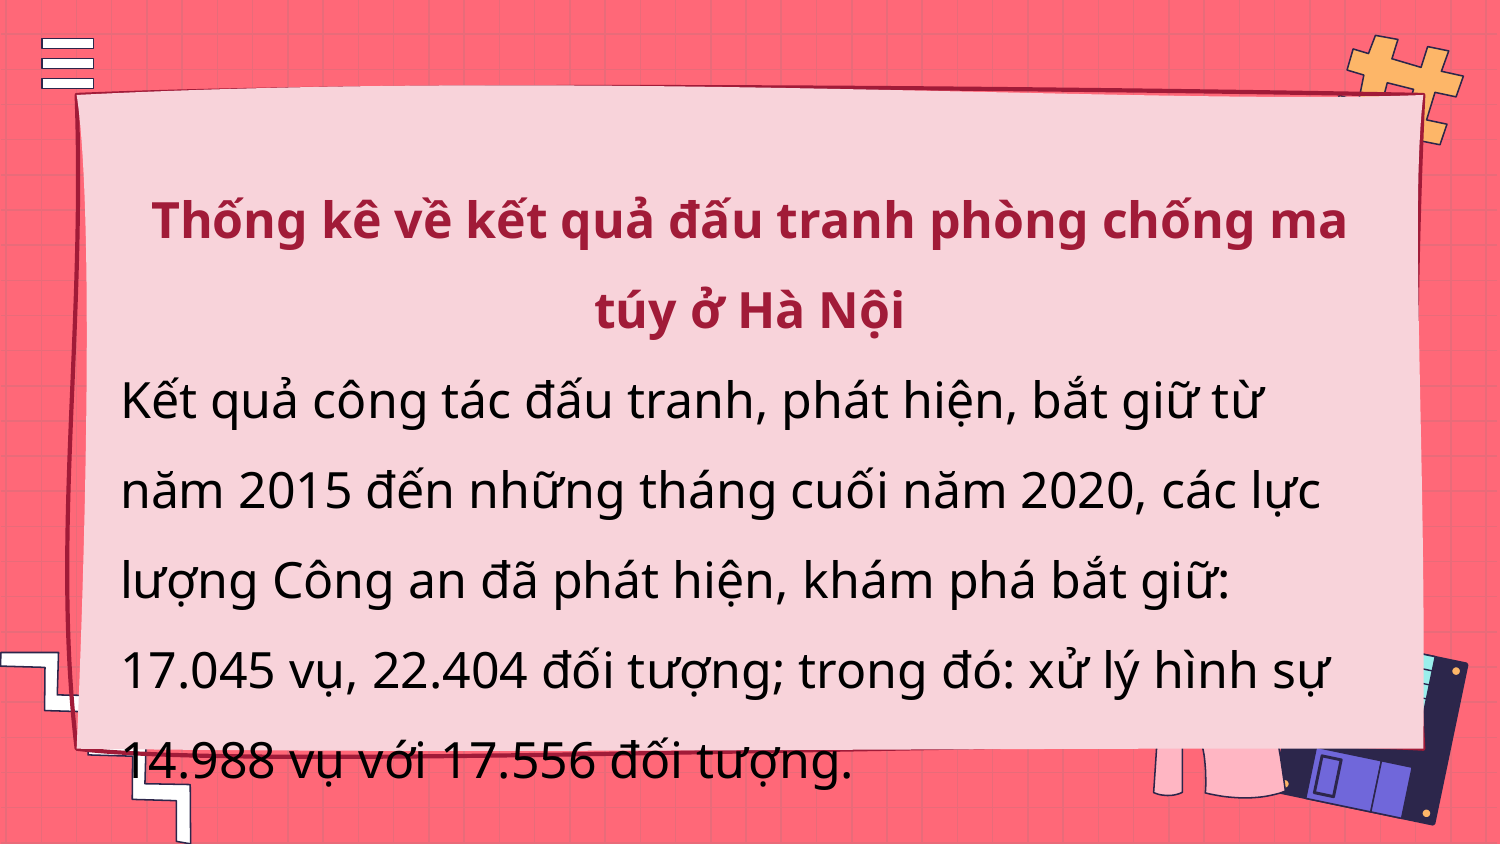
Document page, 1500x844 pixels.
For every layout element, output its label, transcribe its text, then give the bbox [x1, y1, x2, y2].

text_box [65, 84, 1426, 754]
text_box Thống kê về kết quả đấu tranh phòng chống ma túy ở Hà Nội Kết quả công tác đấu tranh, phát hiện, bắt giữ từ năm 2015 đến những tháng cuối năm 2020, các lực lượng Công an đã phát hiện, khám phá bắt giữ: 17.045 vụ, 22.404 đối tượng; trong đó: xử lý hình sự 14.988 vụ với 17.556 đối tượng. [105, 150, 1395, 796]
